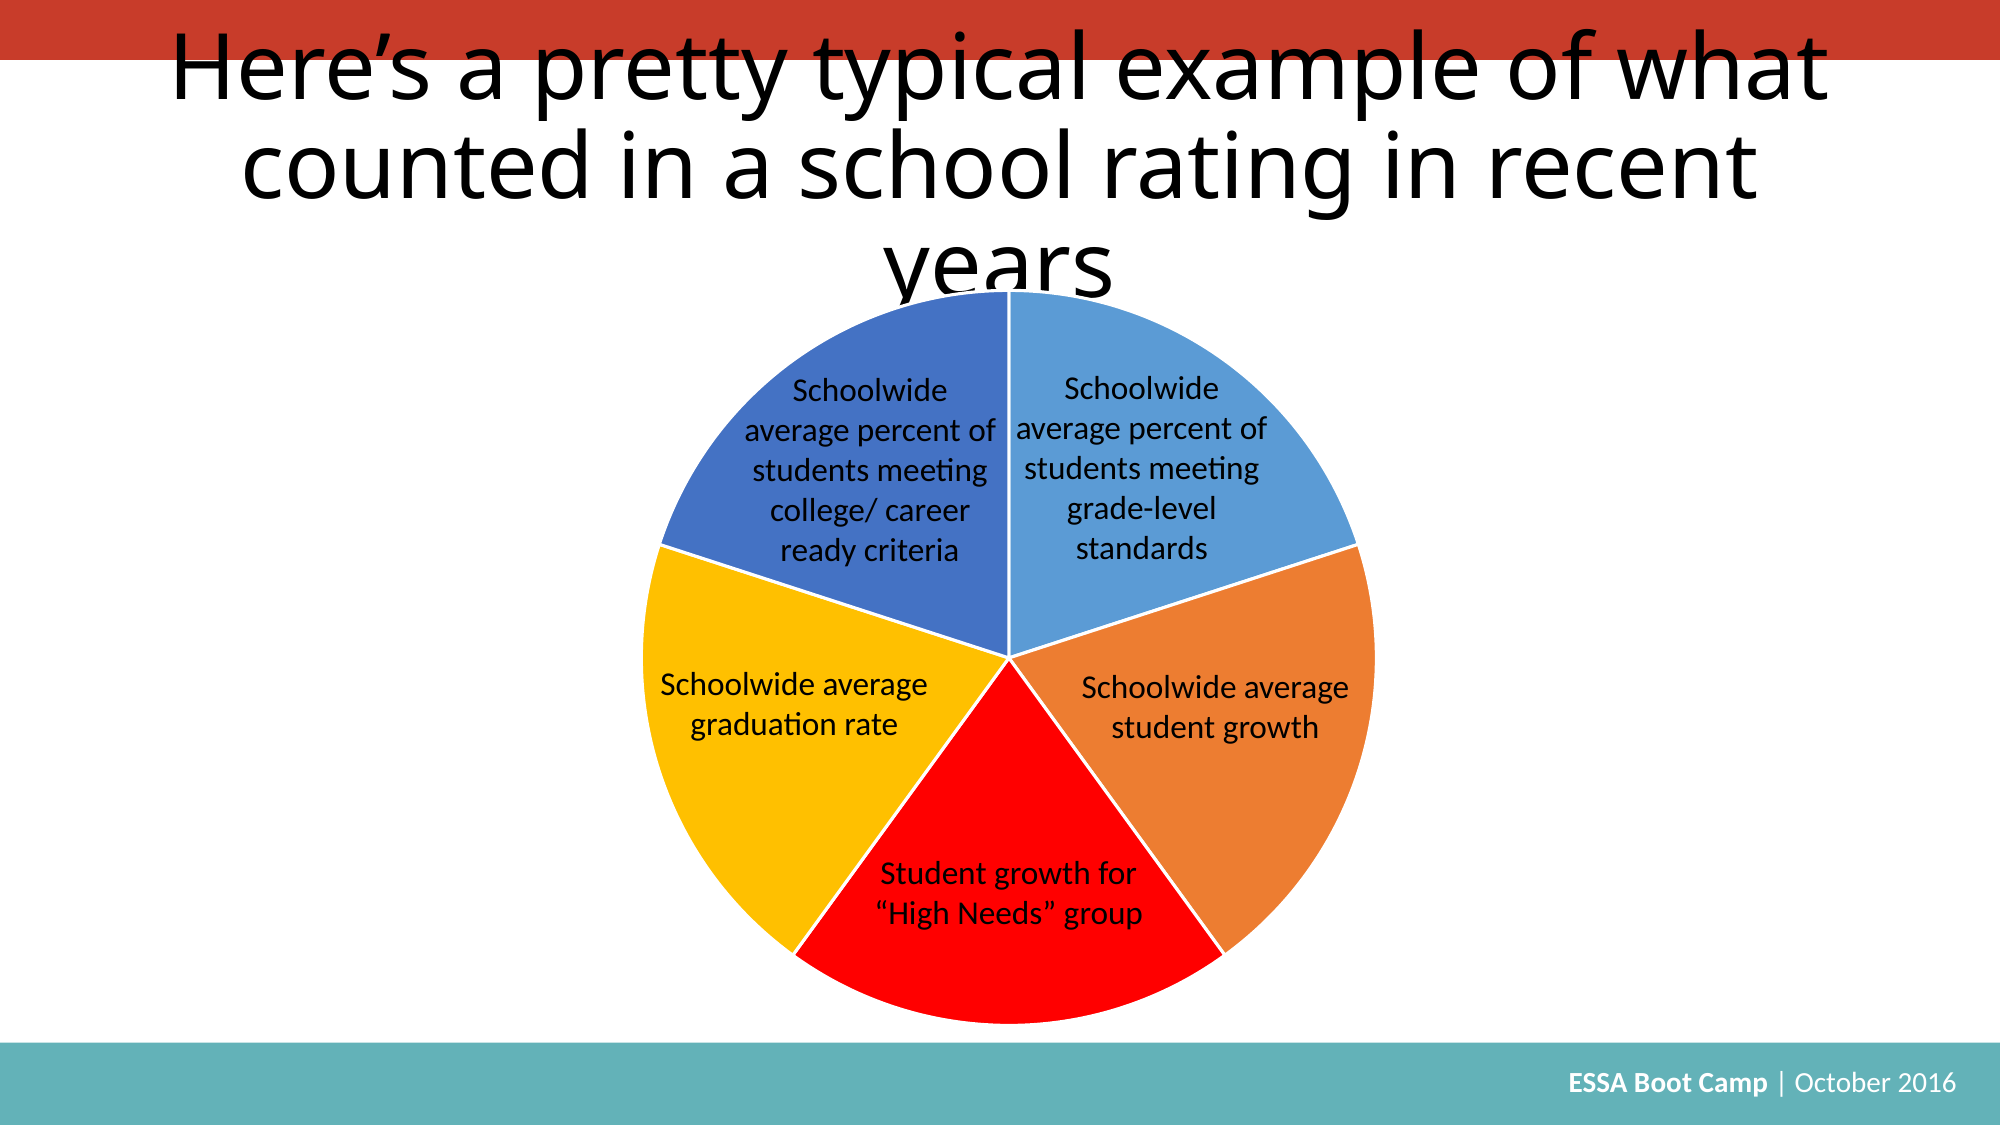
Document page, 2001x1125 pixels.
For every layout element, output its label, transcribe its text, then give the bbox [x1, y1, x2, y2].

title Here’s a pretty typical example of what counted in a school rating in recent years [137, 59, 1863, 278]
chart [408, 217, 1610, 1125]
